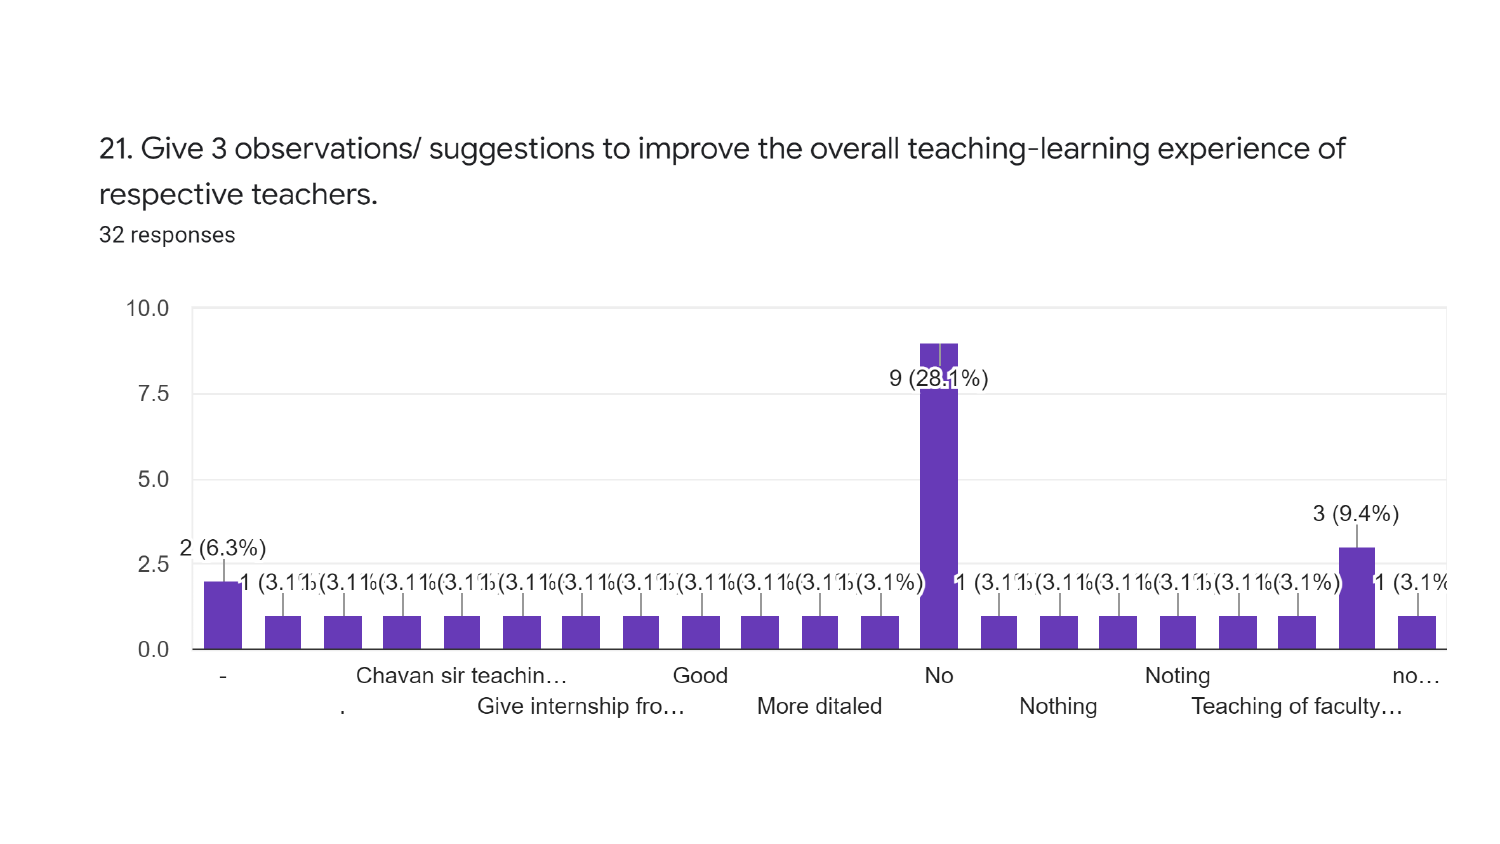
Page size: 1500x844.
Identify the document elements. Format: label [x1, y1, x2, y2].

picture [52, 82, 1447, 791]
